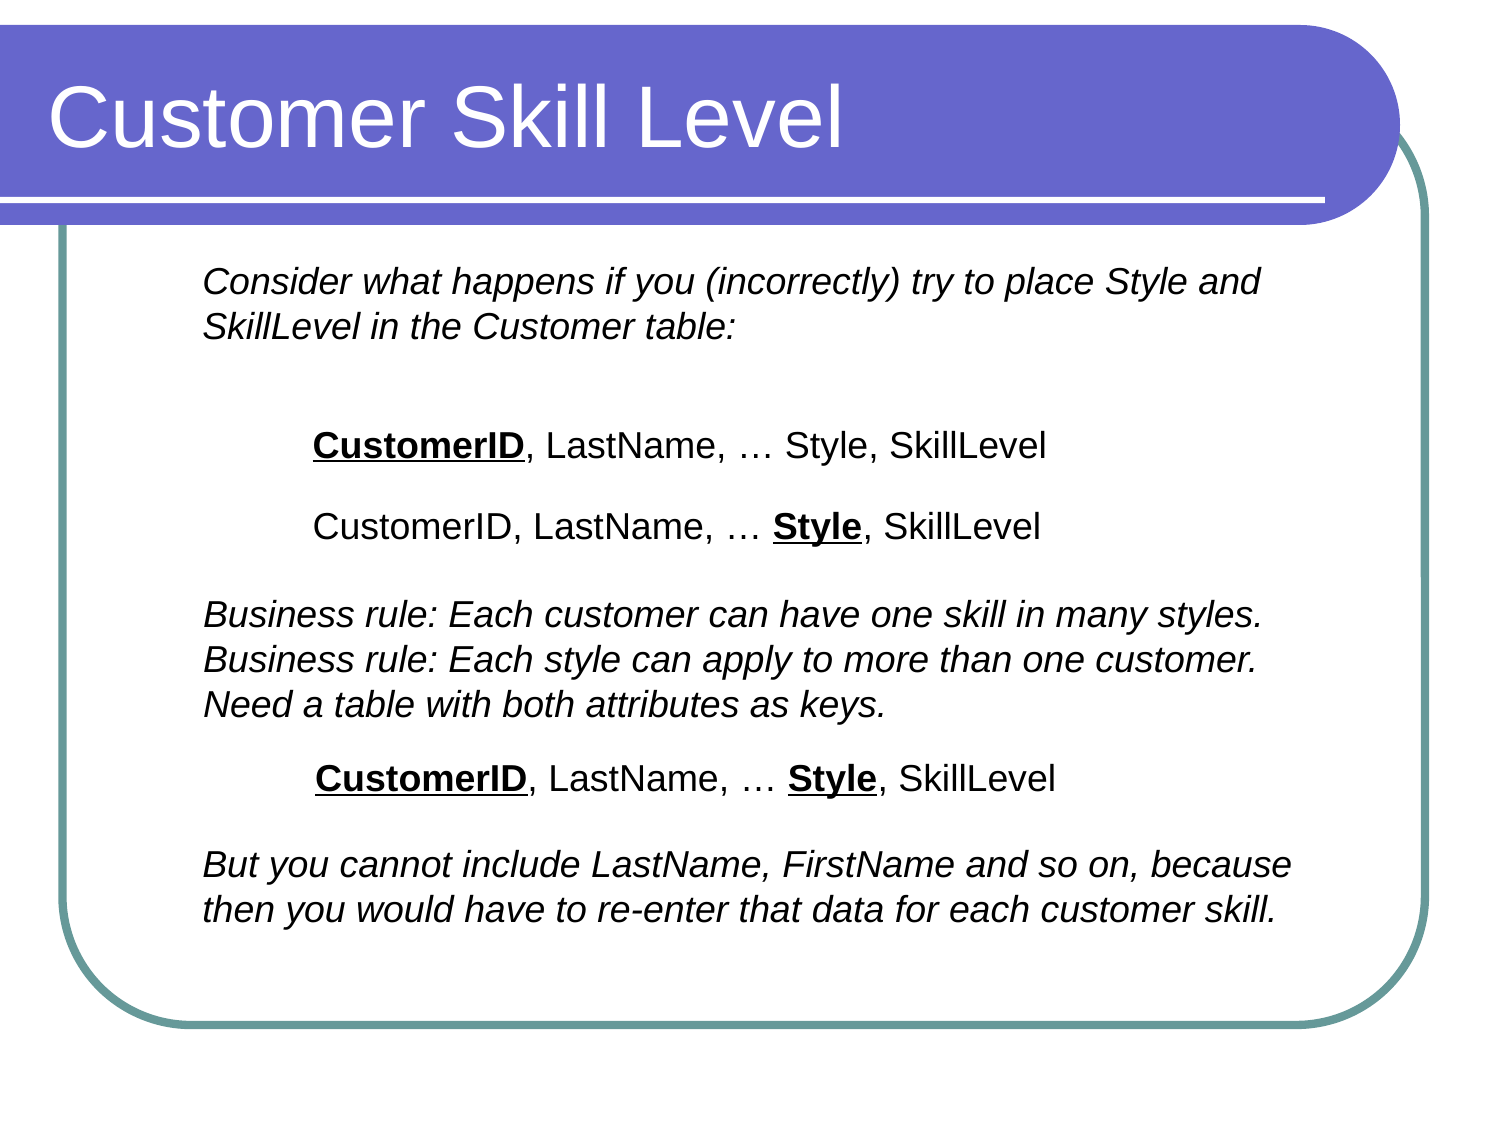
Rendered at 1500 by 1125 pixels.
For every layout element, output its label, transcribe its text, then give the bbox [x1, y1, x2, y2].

text_box Business rule: Each customer can have one skill in many styles. Business rule: Each style can apply to more than one customer. Need a table with both attributes as keys. [188, 582, 1280, 732]
text_box CustomerID, LastName, … Style, SkillLevel [297, 413, 1063, 473]
text_box But you cannot include LastName, FirstName and so on, because then you would have to re-enter that data for each customer skill. [187, 832, 1313, 937]
text_box CustomerID, LastName, … Style, SkillLevel [300, 747, 1072, 807]
text_box Consider what happens if you (incorrectly) try to place Style and SkillLevel in the Customer table: [187, 249, 1313, 355]
text_box CustomerID, LastName, … Style, SkillLevel [297, 494, 1057, 555]
title Customer Skill Level [31, 37, 1348, 188]
